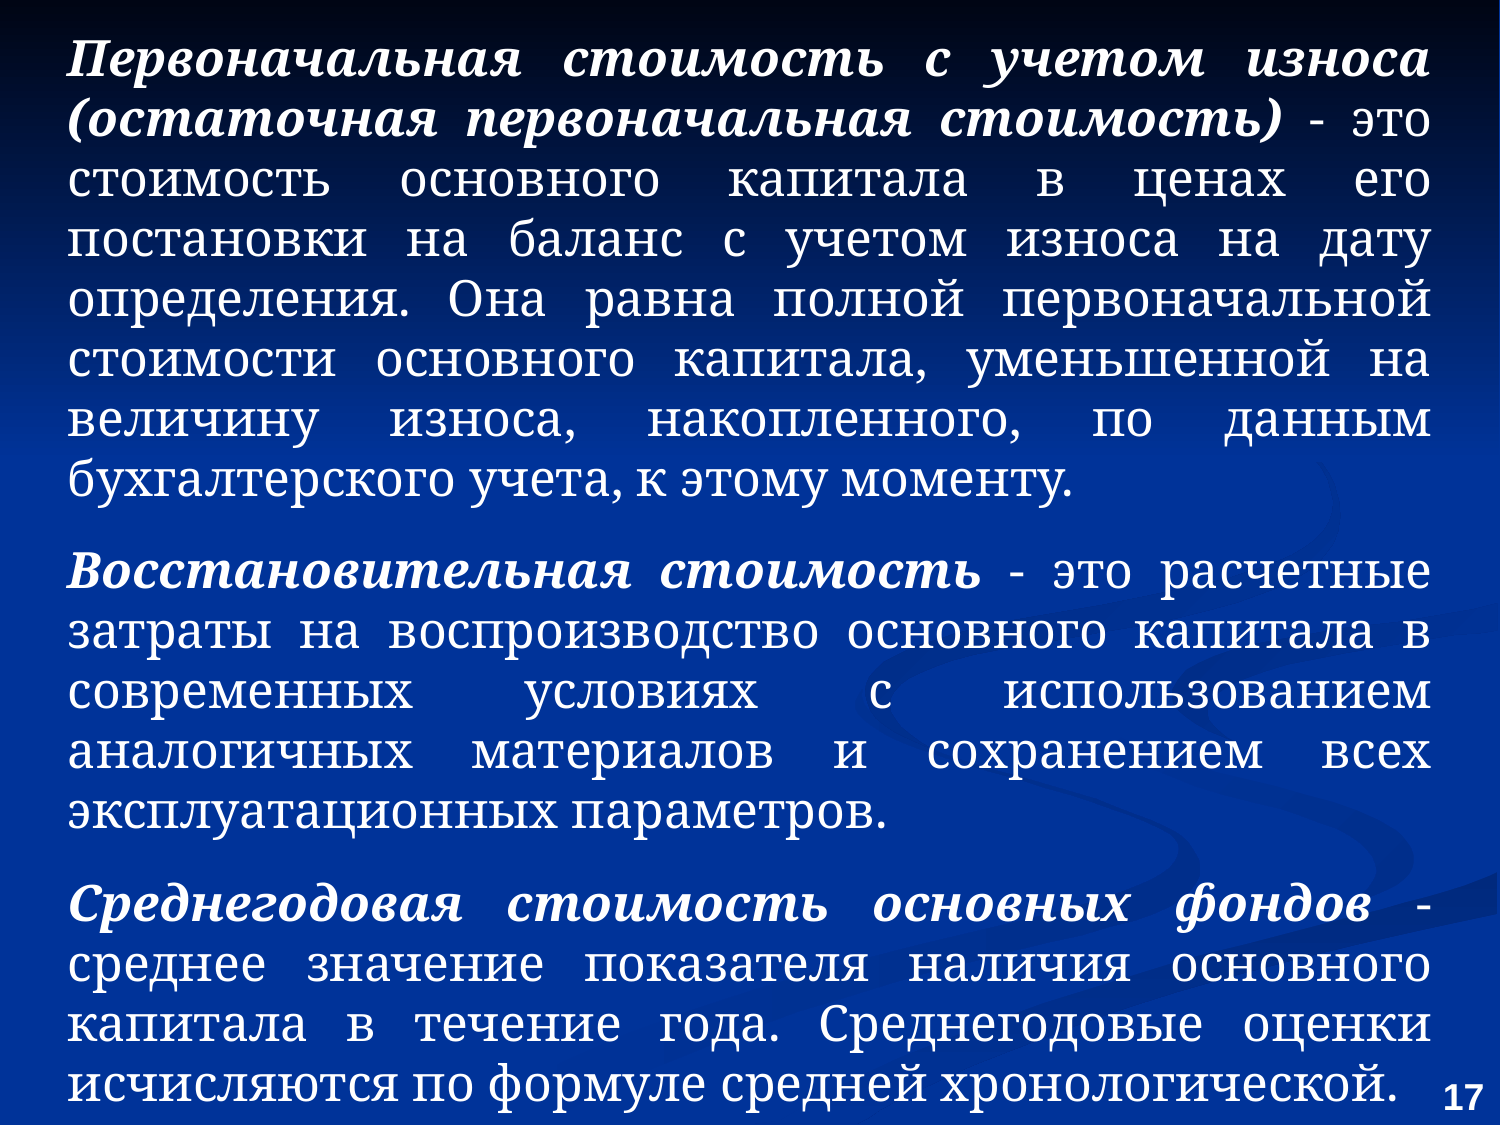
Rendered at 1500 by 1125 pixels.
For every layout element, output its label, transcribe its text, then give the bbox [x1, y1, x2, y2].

text_box Первоначальная стоимость с учетом износа (остаточная первоначальная стоимость) - это стоимость основного капитала в ценах его постановки на баланс с учетом износа на дату определения. Она равна полной первоначальной стоимости основного капитала, уменьшенной на величину износа, накопленного, по данным бухгалтерского учета, к этому моменту. Восстановительная стоимость - это расчетные затраты на воспроизводство основного капитала в современных условиях с использованием аналогичных материалов и сохранением всех эксплуатационных параметров. Среднегодовая стоимость основных фондов - среднее значение показателя наличия основного капитала в течение года. Среднегодовые оценки исчисляются по формуле средней хронологической. [53, 18, 1447, 1119]
slide_number 17 [1423, 1065, 1500, 1125]
